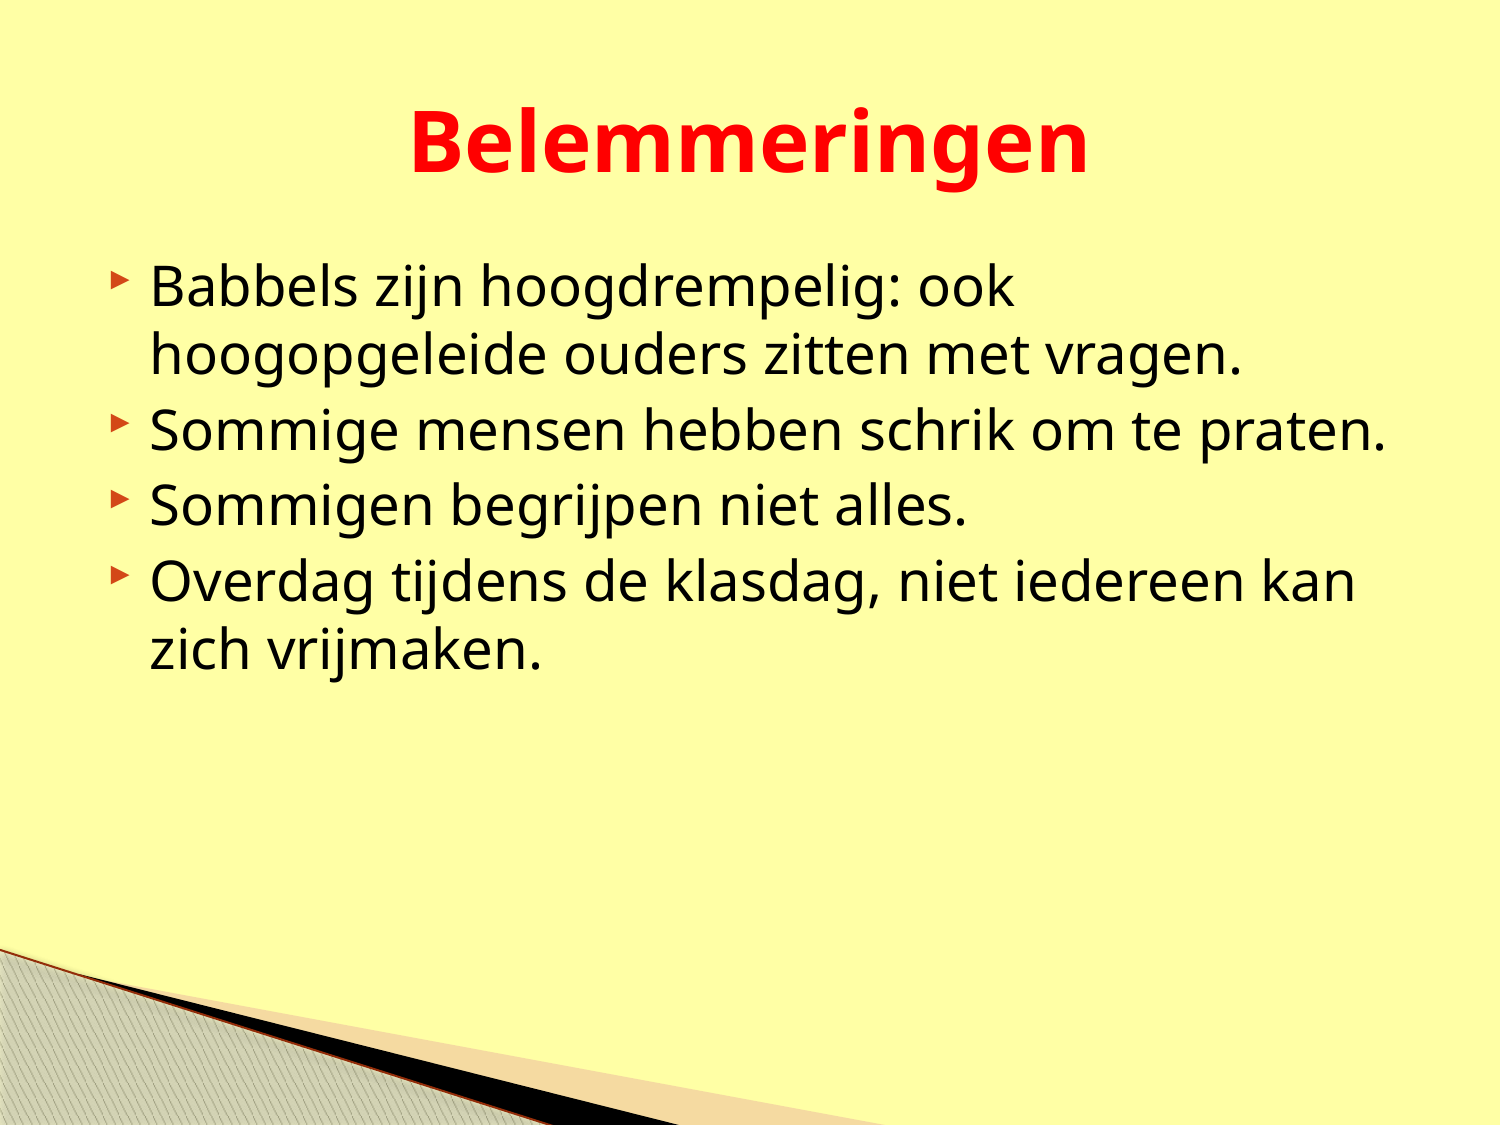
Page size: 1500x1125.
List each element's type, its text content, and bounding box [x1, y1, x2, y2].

list Babbels zijn hoogdrempelig: ook hoogopgeleide ouders zitten met vragen. Sommige mensen hebben schrik om te praten. Sommigen begrijpen niet alles. Overdag tijdens de klasdag, niet iedereen kan zich vrijmaken. [75, 243, 1425, 986]
title Belemmeringen [75, 45, 1425, 233]
